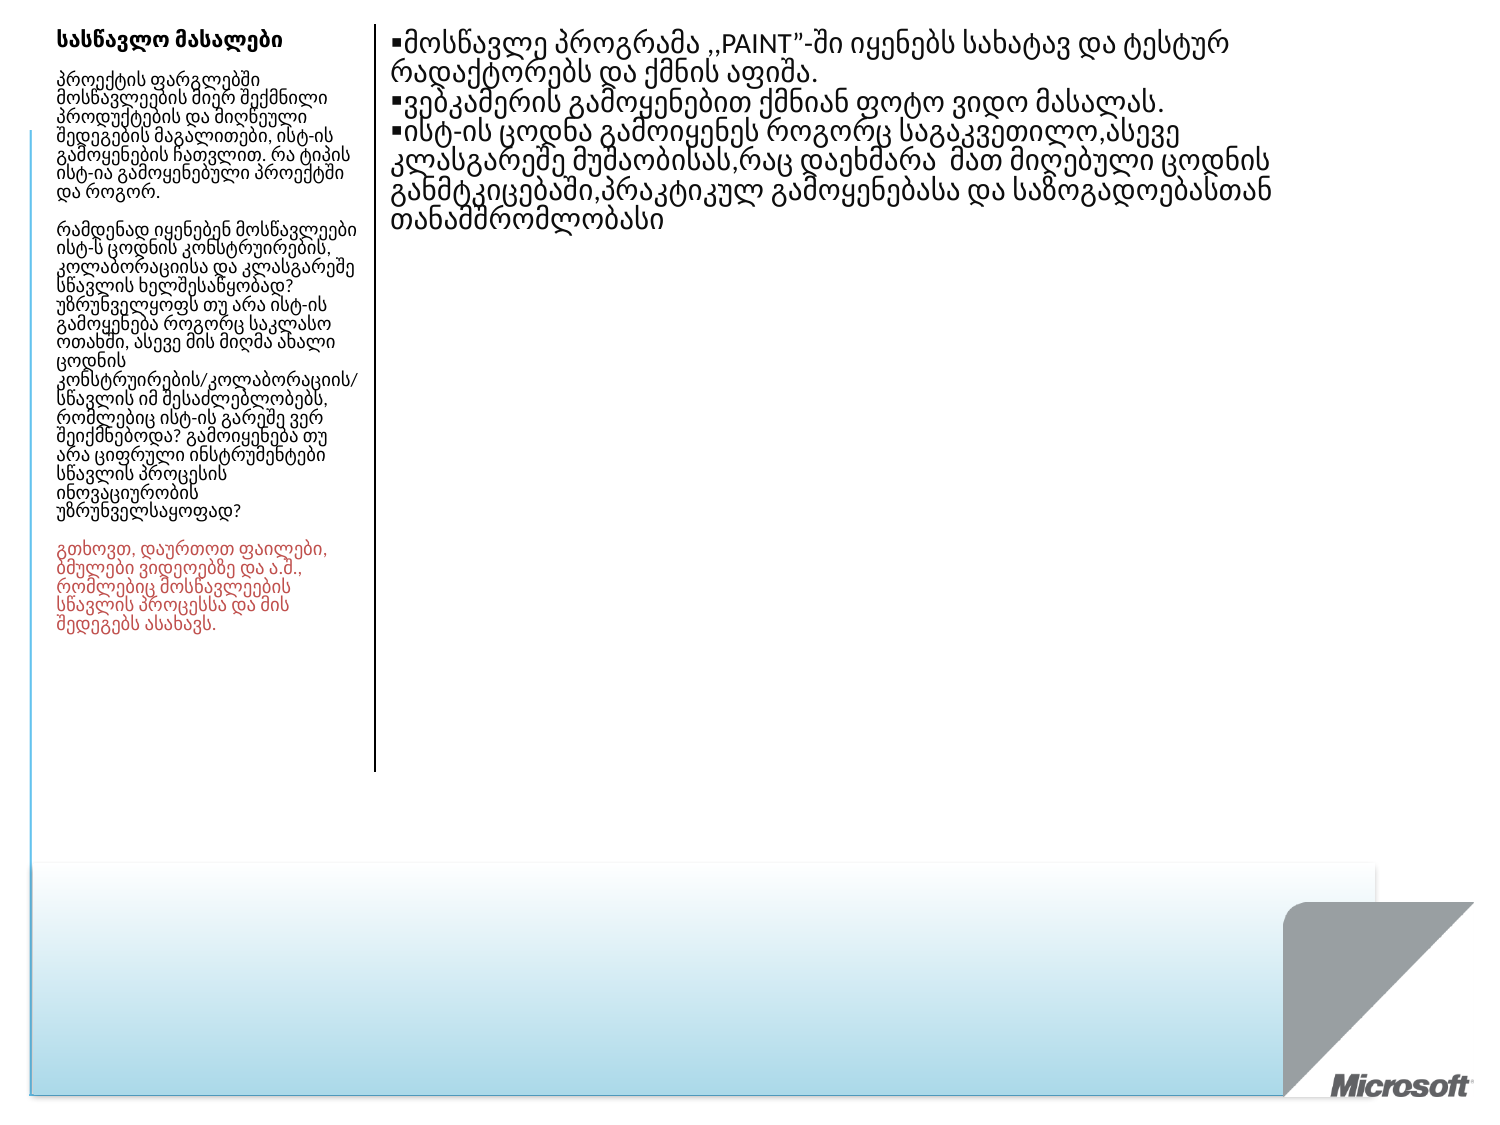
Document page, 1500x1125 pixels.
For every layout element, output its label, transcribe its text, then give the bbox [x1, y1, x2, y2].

table_header სასწავლო მასალები პროექტის ფარგლებში მოსწავლეების მიერ შექმნილი პროდუქტების და მიღწეული შედეგების მაგალითები, ისტ-ის გამოყენების ჩათვლით. რა ტიპის ისტ-ია გამოყენებული პროექტში და როგორ. რამდენად იყენებენ მოსწავლეები ისტ-ს ცოდნის კონსტრუირების, კოლაბორაციისა და კლასგარეშე სწავლის ხელშესაწყობად? უზრუნველყოფს თუ არა ისტ-ის გამოყენება როგორც საკლასო ოთახში, ასევე მის მიღმა ახალი ცოდნის კონსტრუირების/კოლაბორაციის/ სწავლის იმ შესაძლებლობებს, რომლებიც ისტ-ის გარეშე ვერ შეიქმნებოდა? გამოიყენება თუ არა ციფრული ინსტრუმენტები სწავლის პროცესის ინოვაციურობის უზრუნველსაყოფად? გთხოვთ, დაურთოთ ფაილები, ბმულები ვიდეოებზე და ა.შ., რომლებიც მოსწავლეების სწავლის პროცესსა და მის შედეგებს ასახავს. [41, 24, 374, 772]
table_header მოსწავლე პროგრამა ,,PAINT”-ში იყენებს სახატავ და ტესტურ რადაქტორებს და ქმნის აფიშა. ვებკამერის გამოყენებით ქმნიან ფოტო ვიდო მასალას. ისტ-ის ცოდნა გამოიყენეს როგორც საგაკვეთილო,ასევე კლასგარეშე მუშაობისას,რაც დაეხმარა მათ მიღებული ცოდნის განმტკიცებაში,პრაკტიკულ გამოყენებასა და საზოგადოებასთან თანამშრომლობასი [376, 24, 1341, 772]
picture [29, 130, 1474, 1097]
